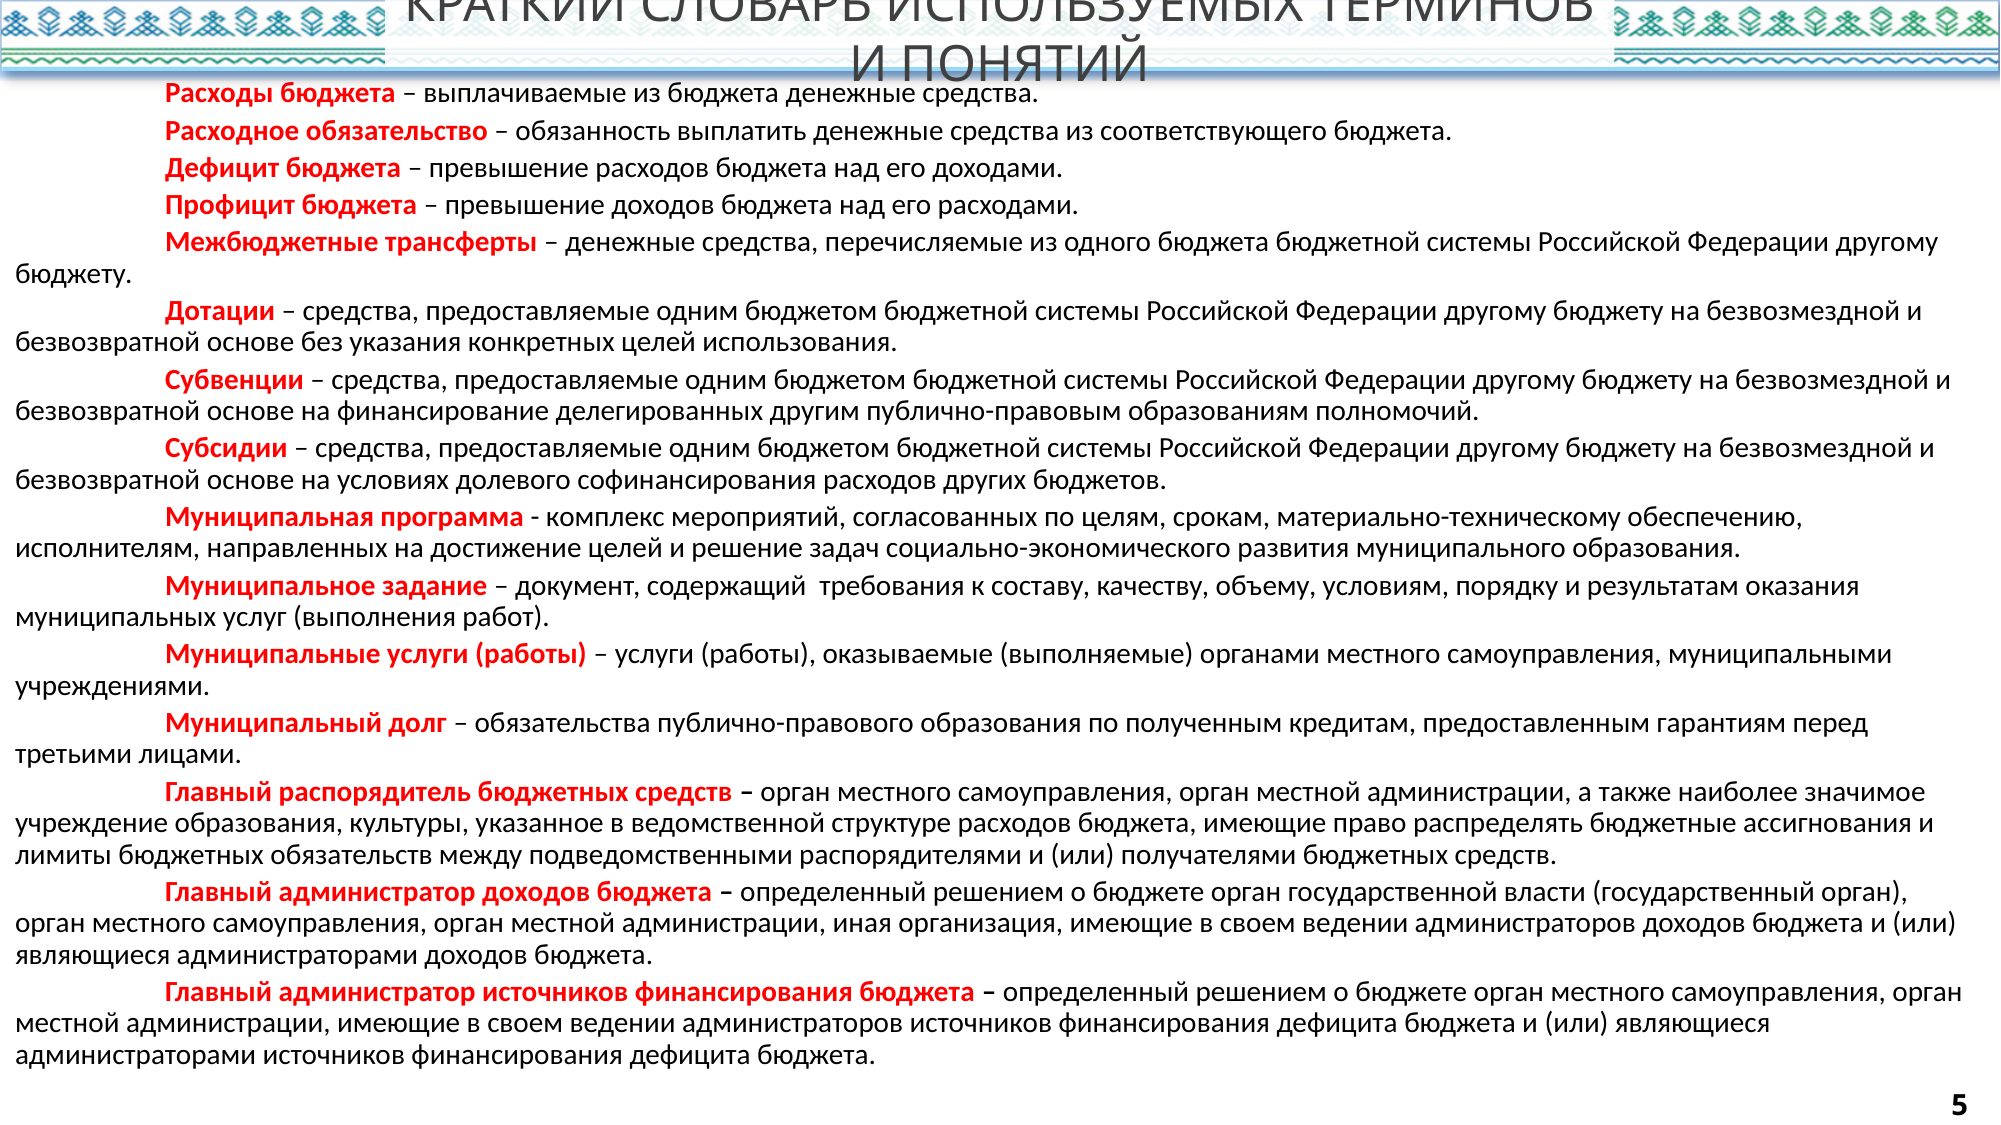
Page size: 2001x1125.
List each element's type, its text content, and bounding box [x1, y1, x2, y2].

picture [0, 0, 2000, 71]
text_box 5 [1919, 1078, 2000, 1125]
text_box Расходы бюджета – выплачиваемые из бюджета денежные средства. Расходное обязательство – обязанность выплатить денежные средства из соответствующего бюджета. Дефицит бюджета – превышение расходов бюджета над его доходами. Профицит бюджета – превышение доходов бюджета над его расходами. Межбюджетные трансферты – денежные средства, перечисляемые из одного бюджета бюджетной системы Российской Федерации другому бюджету. Дотации – средства, предоставляемые одним бюджетом бюджетной системы Российской Федерации другому бюджету на безвозмездной и безвозвратной основе без указания конкретных целей использования. Субвенции – средства, предоставляемые одним бюджетом бюджетной системы Российской Федерации другому бюджету на безвозмездной и безвозвратной основе на финансирование делегированных другим публично-правовым образованиям полномочий. Субсидии – средства, предоставляемые одним бюджетом бюджетной системы Российской Федерации другому бюджету на безвозмездной и безвозвратной основе на условиях долевого софинансирования расходов других бюджетов. Муниципальная программа - комплекс мероприятий, согласованных по целям, срокам, материально-техническому обеспечению, исполнителям, направленных на достижение целей и решение задач социально-экономического развития муниципального образования. Муниципальное задание – документ, содержащий требования к составу, качеству, объему, условиям, порядку и результатам оказания муниципальных услуг (выполнения работ). Муниципальные услуги (работы) – услуги (работы), оказываемые (выполняемые) органами местного самоуправления, муниципальными учреждениями. Муниципальный долг – обязательства публично-правового образования по полученным кредитам, предоставленным гарантиям перед третьими лицами. Главный распорядитель бюджетных средств – орган местного самоуправления, орган местной администрации, а также наиболее значимое учреждение образования, культуры, указанное в ведомственной структуре расходов бюджета, имеющие право распределять бюджетные ассигнования и лимиты бюджетных обязательств между подведомственными распорядителями и (или) получателями бюджетных средств. Главный администратор доходов бюджета – определенный решением о бюджете орган государственной власти (государственный орган), орган местного самоуправления, орган местной администрации, иная организация, имеющие в своем ведении администраторов доходов бюджета и (или) являющиеся администраторами доходов бюджета. Главный администратор источников финансирования бюджета – определенный решением о бюджете орган местного самоуправления, орган местной администрации, имеющие в своем ведении администраторов источников финансирования дефицита бюджета и (или) являющиеся администраторами источников финансирования дефицита бюджета. [0, 82, 2000, 1059]
